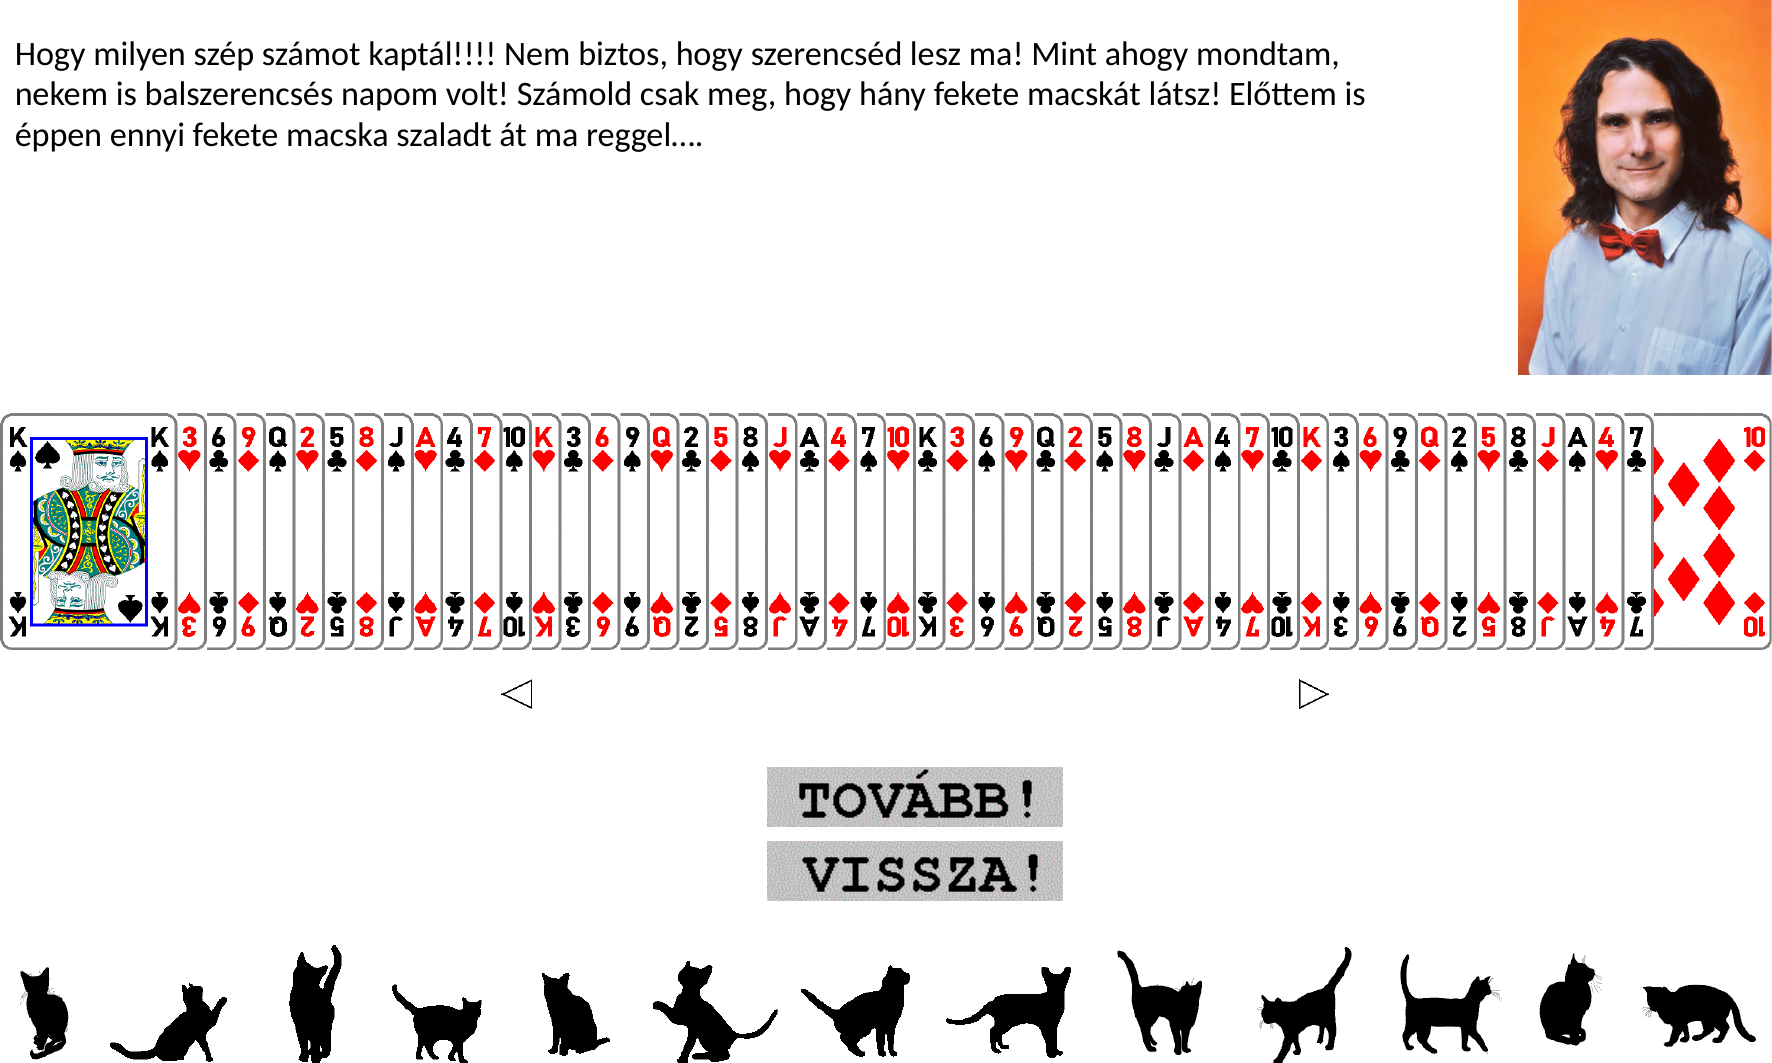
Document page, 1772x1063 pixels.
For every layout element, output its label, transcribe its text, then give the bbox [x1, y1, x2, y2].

picture [501, 679, 532, 709]
text_box Hogy milyen szép számot kaptál!!!! Nem biztos, hogy szerencséd lesz ma! Mint ahogy mondtam, nekem is balszerencsés napom volt! Számold csak meg, hogy hány fekete macskát látsz! Előttem is éppen ennyi fekete macska szaladt át ma reggel…. [0, 23, 1385, 161]
picture [1518, 0, 1772, 375]
picture [767, 841, 1063, 901]
picture [0, 413, 1772, 650]
picture [0, 943, 1772, 1063]
picture [767, 767, 1063, 827]
picture [1299, 679, 1329, 709]
